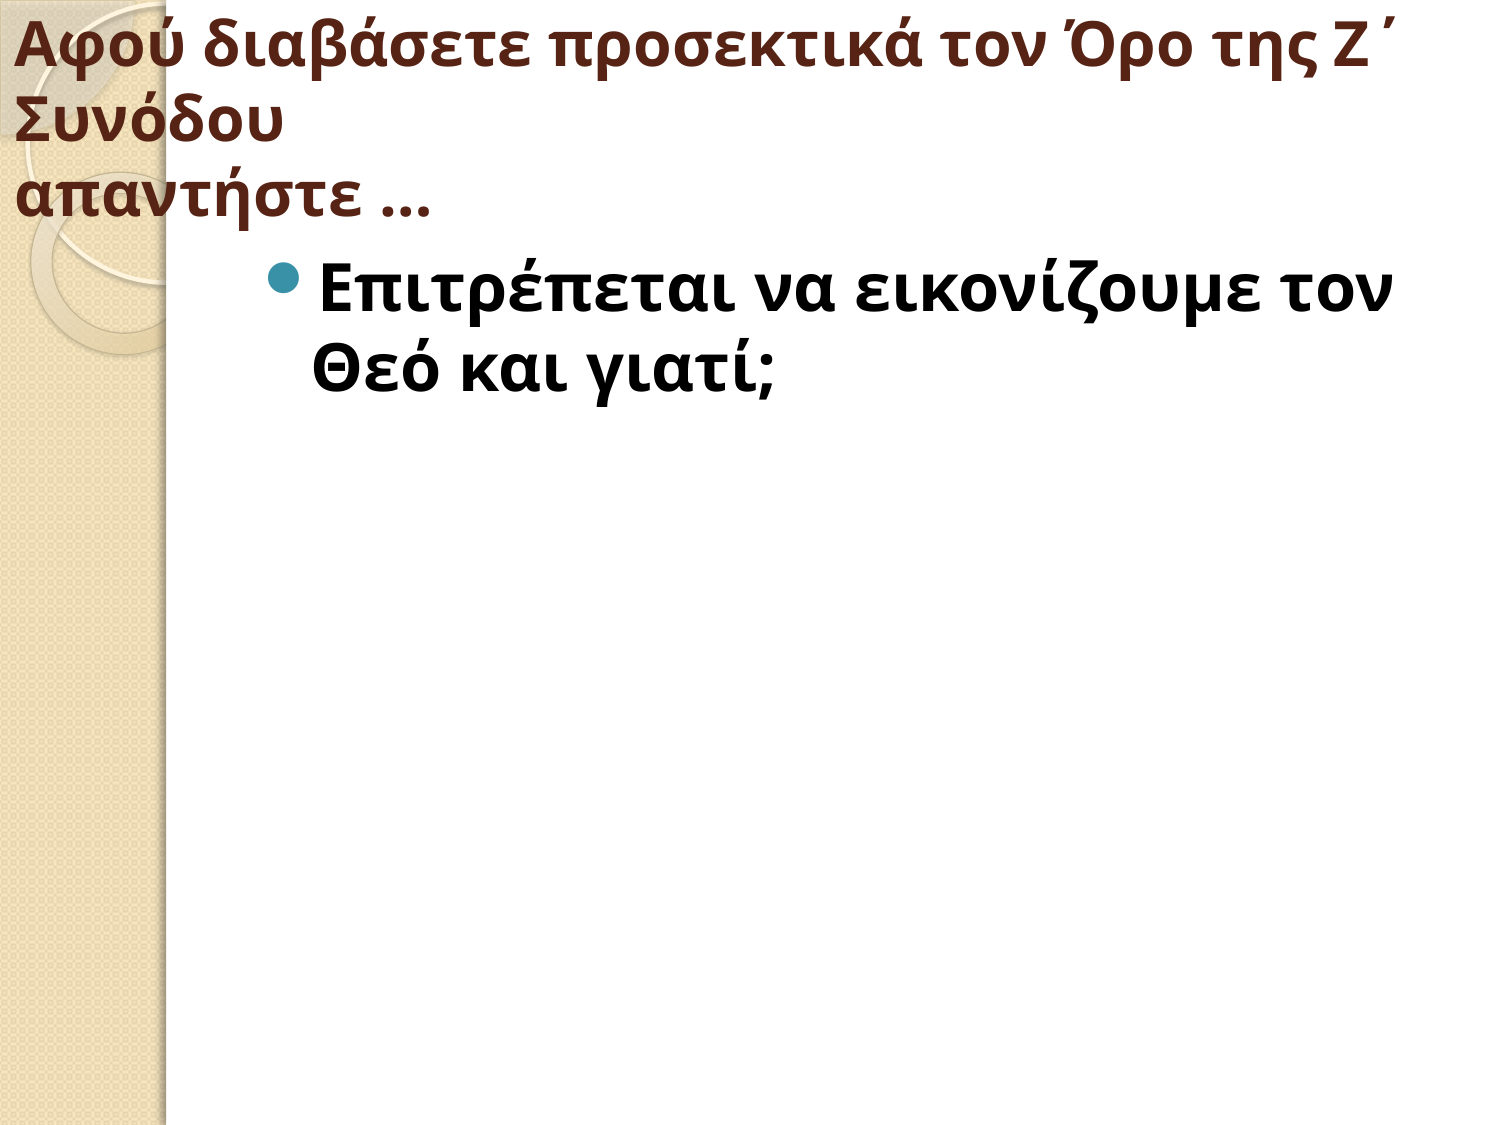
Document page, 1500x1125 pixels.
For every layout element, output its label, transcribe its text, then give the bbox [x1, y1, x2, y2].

title Αφού διαβάσετε προσεκτικά τον Όρο της Ζ΄ Συνόδου απαντήστε … [0, 0, 1500, 233]
list Επιτρέπεται να εικονίζουμε τον Θεό και γιατί; [235, 237, 1466, 1025]
